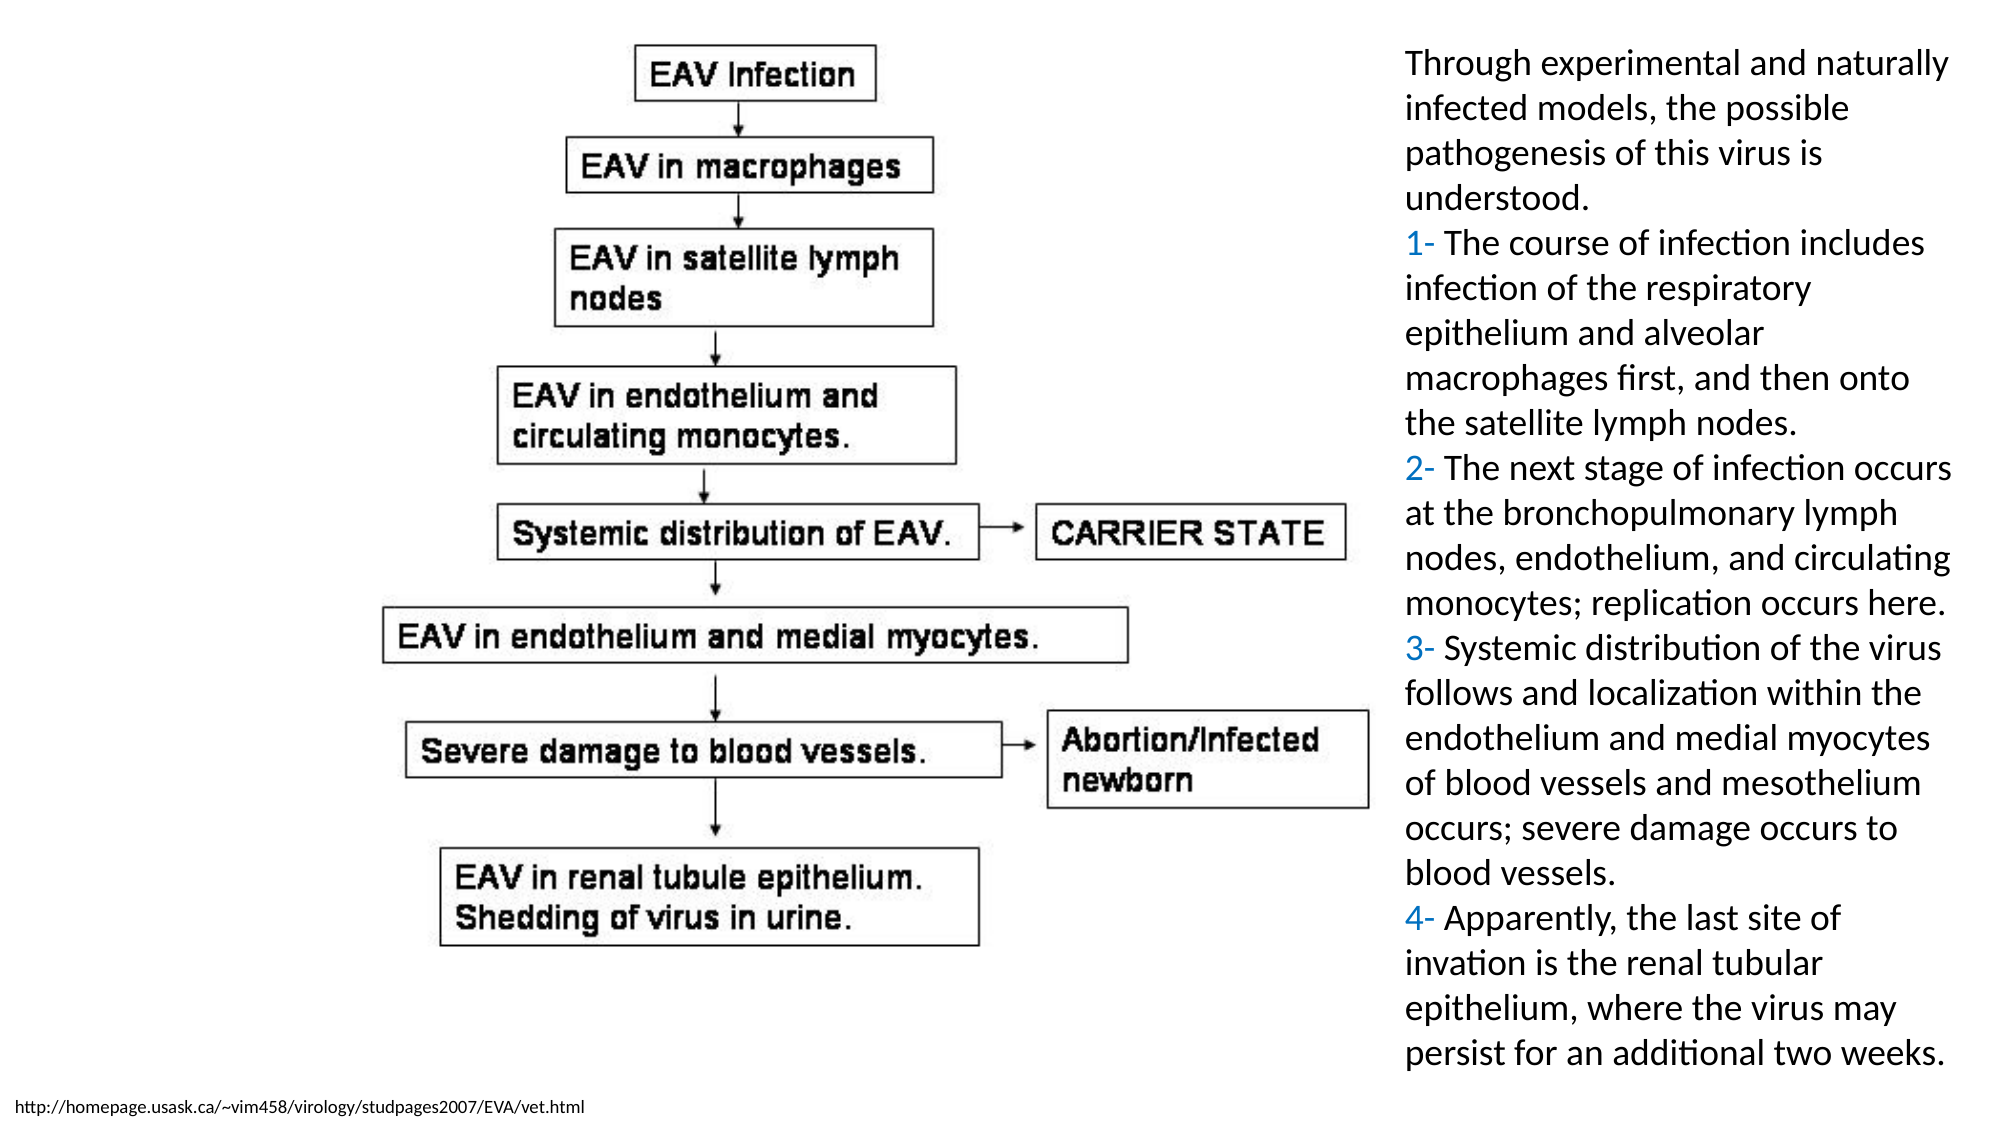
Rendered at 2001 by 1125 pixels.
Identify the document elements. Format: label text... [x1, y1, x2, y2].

text_box http://homepage.usask.ca/~vim458/virology/studpages2007/EVA/vet.html [0, 1087, 1000, 1125]
text_box Through experimental and naturally infected models, the possible pathogenesis of this virus is understood. 1- The course of infection includes infection of the respiratory epithelium and alveolar macrophages first, and then onto the satellite lymph nodes. 2- The next stage of infection occurs at the bronchopulmonary lymph nodes, endothelium, and circulating monocytes; replication occurs here. 3- Systemic distribution of the virus follows and localization within the endothelium and medial myocytes of blood vessels and mesothelium occurs; severe damage occurs to blood vessels. 4- Apparently, the last site of invation is the renal tubular epithelium, where the virus may persist for an additional two weeks. [1390, 30, 1979, 1081]
picture [16, 0, 1391, 1031]
